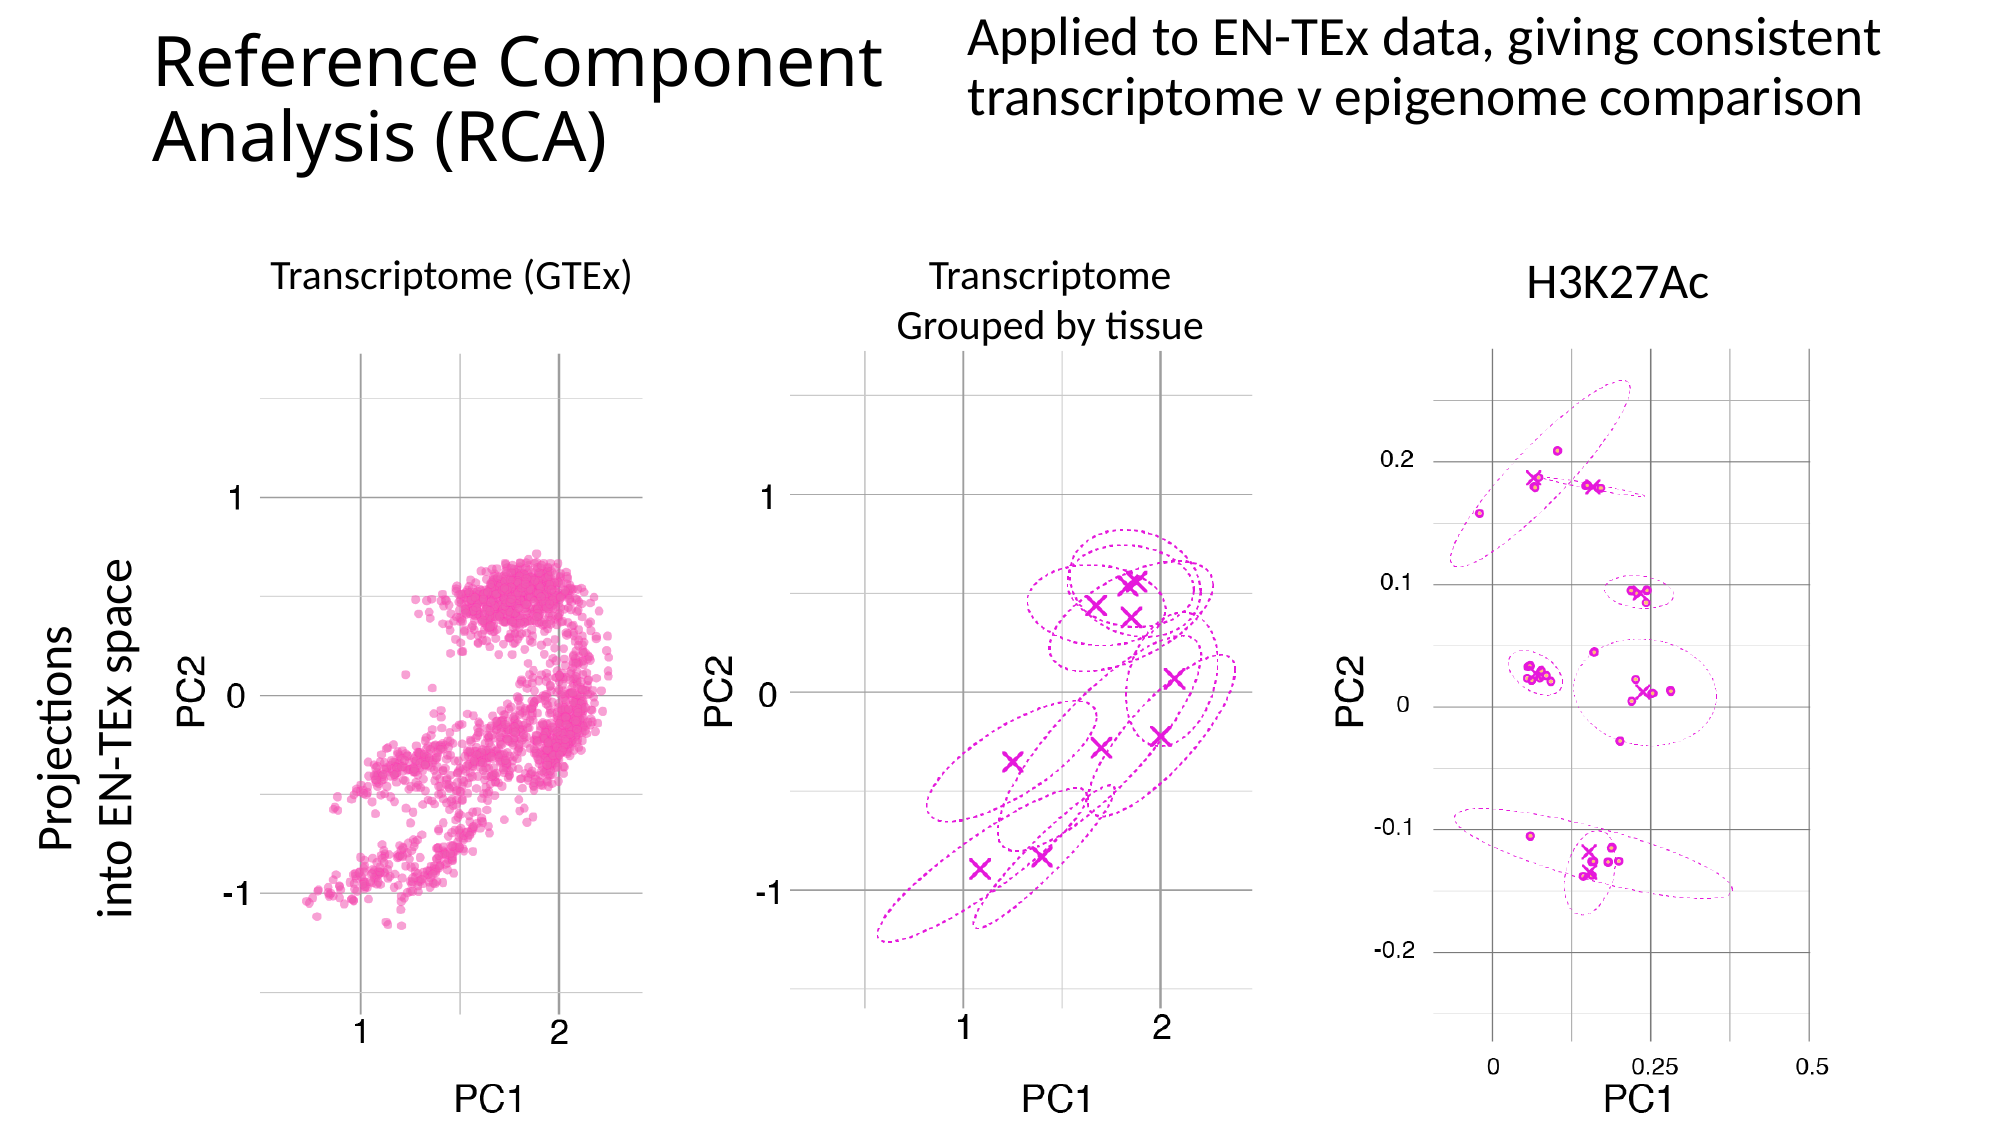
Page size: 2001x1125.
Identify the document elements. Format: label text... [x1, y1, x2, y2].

title Reference Component Analysis (RCA) [137, 0, 1215, 211]
text_box H3K27Ac [1430, 228, 1817, 318]
text_box Projections into EN-TEx space [0, 410, 163, 1068]
picture [170, 348, 1829, 1125]
text_box Transcriptome (GTEx) [243, 228, 670, 318]
list Applied to EN-TEx data, giving consistent transcriptome v epigenome comparison [952, 0, 2000, 181]
text_box Transcriptome Grouped by tissue [837, 228, 1264, 318]
